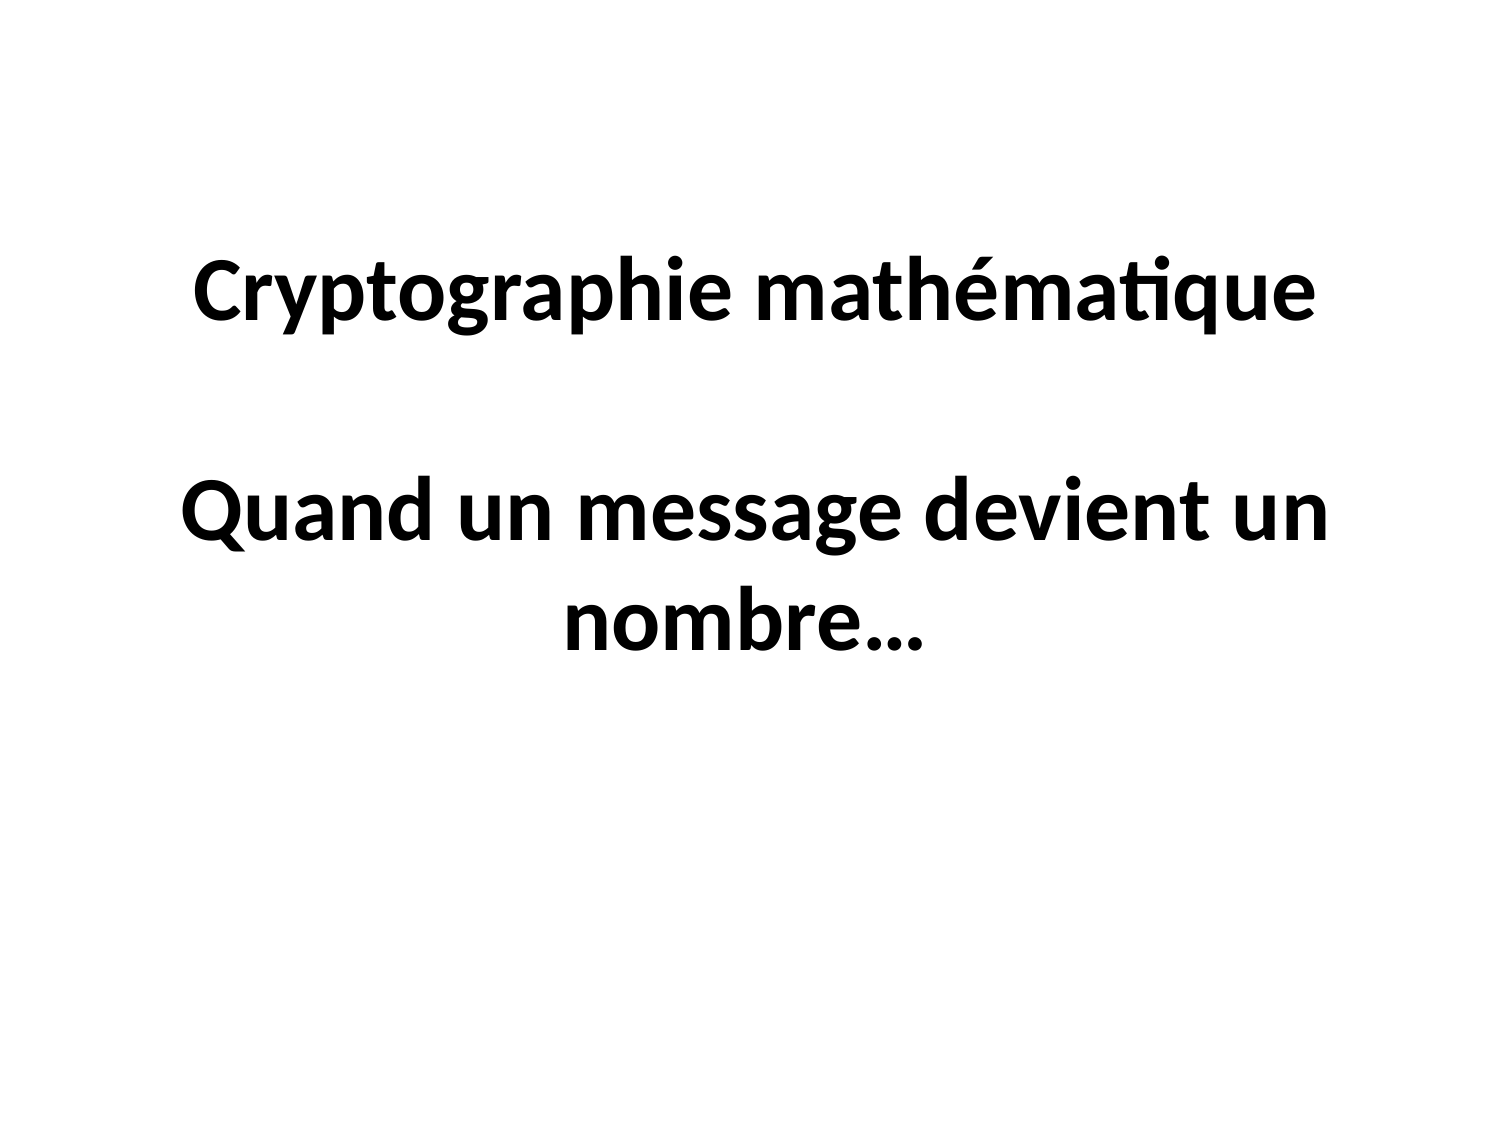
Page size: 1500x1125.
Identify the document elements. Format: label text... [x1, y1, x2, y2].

title Cryptographie mathématique Quand un message devient un nombre… [29, 196, 1483, 811]
